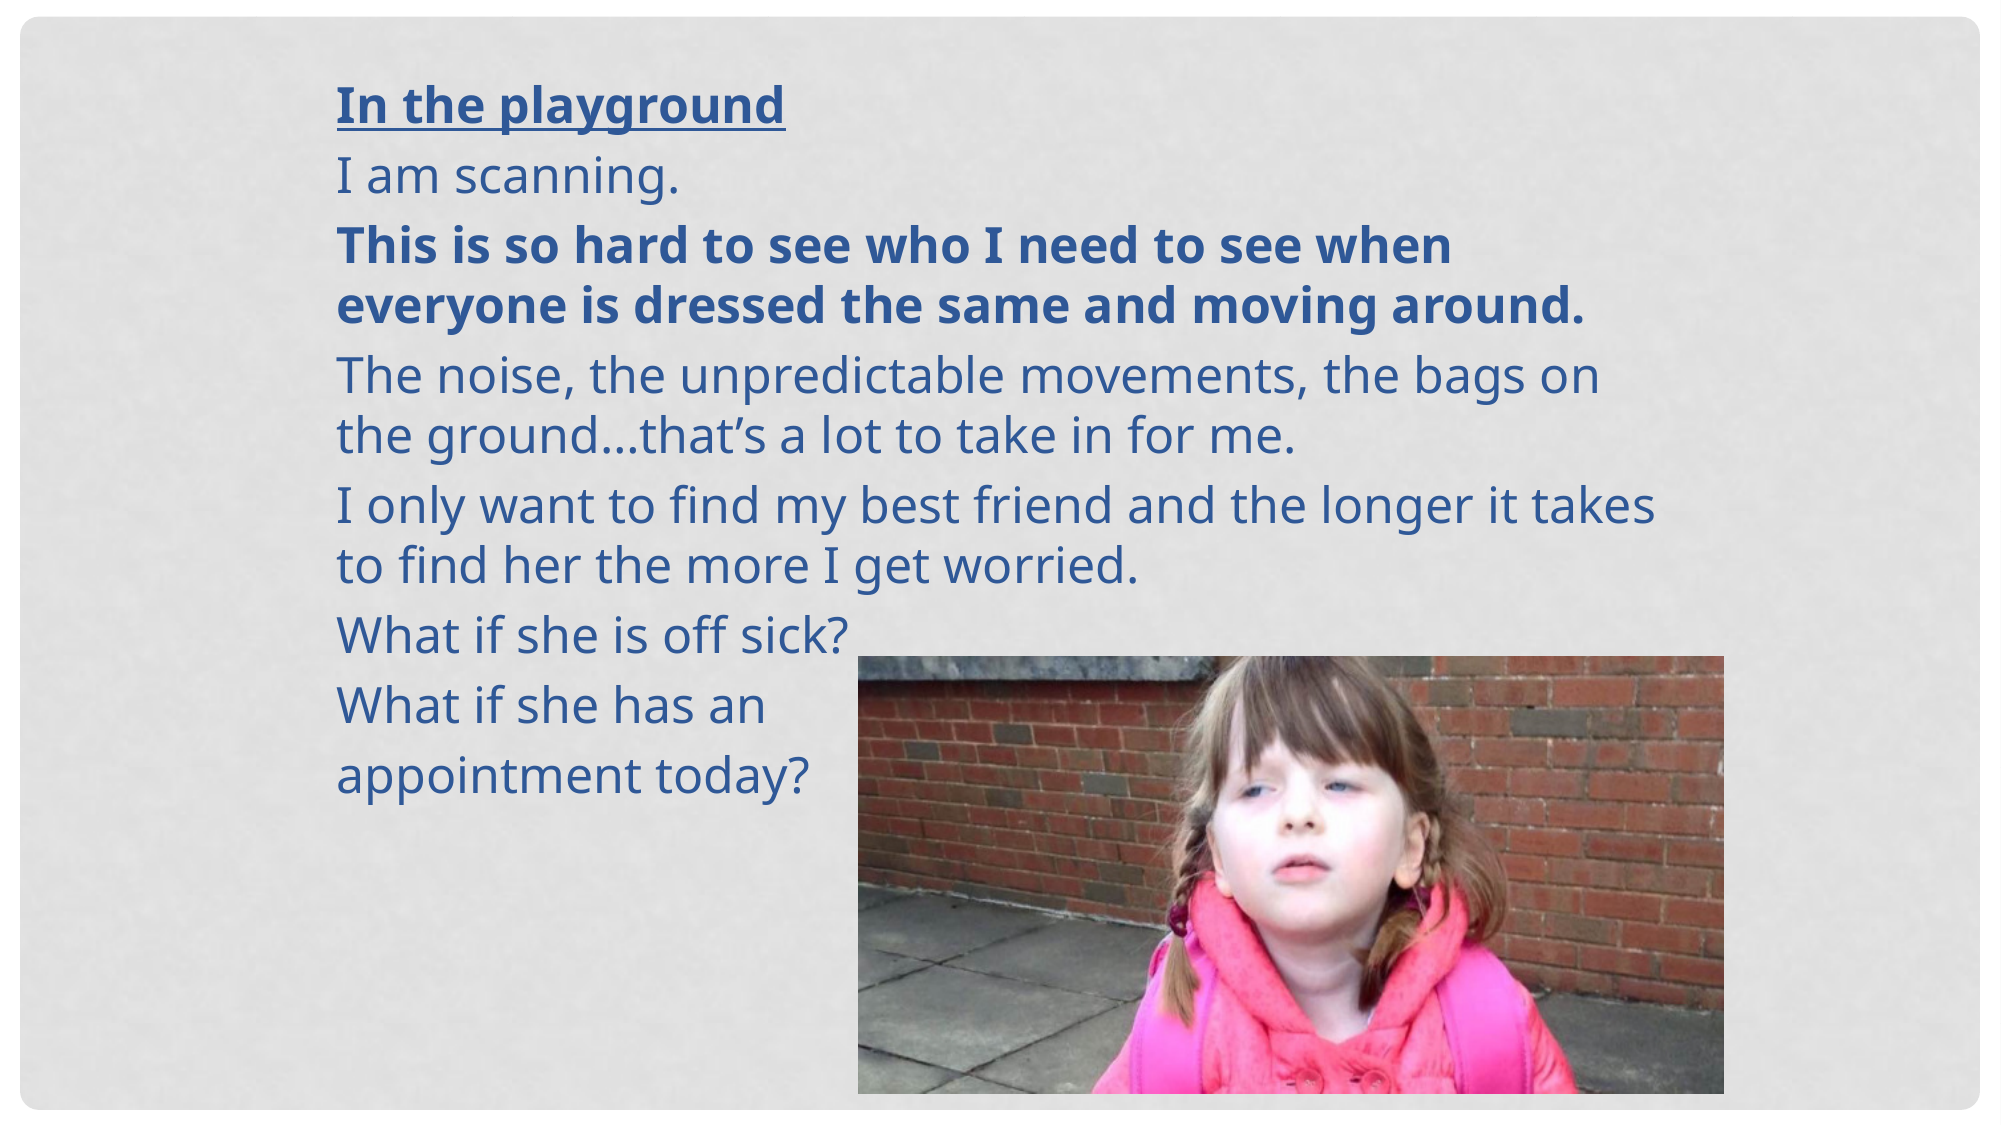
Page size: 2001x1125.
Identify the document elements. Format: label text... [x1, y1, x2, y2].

picture [857, 656, 1724, 1094]
list In the playground I am scanning. This is so hard to see who I need to see when everyone is dressed the same and moving around. The noise, the unpredictable movements, the bags on the ground…that’s a lot to take in for me. I only want to find my best friend and the longer it takes to find her the more I get worried. What if she is off sick? What if she has an appointment today? [303, 66, 1697, 1059]
